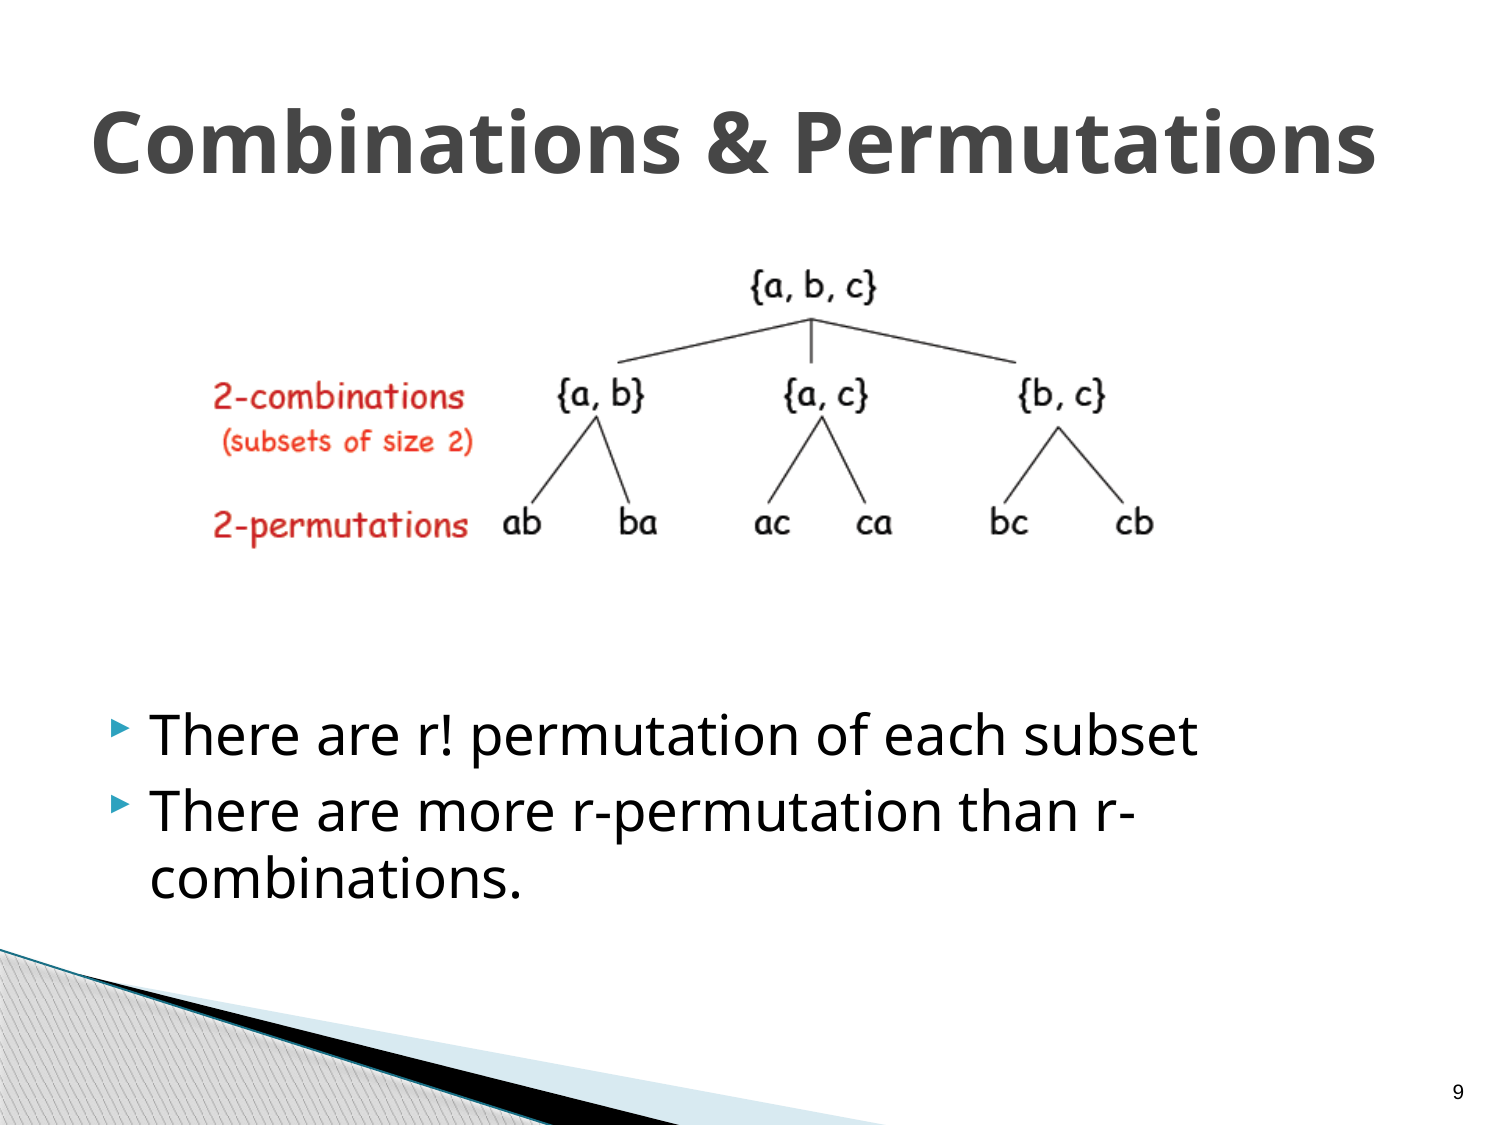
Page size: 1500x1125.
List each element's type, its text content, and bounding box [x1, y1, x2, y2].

title Combinations & Permutations [75, 45, 1425, 233]
list There are r! permutation of each subset There are more r-permutation than r-combinations. [74, 691, 1426, 986]
slide_number 9 [1418, 1051, 1479, 1112]
picture [198, 257, 1208, 599]
